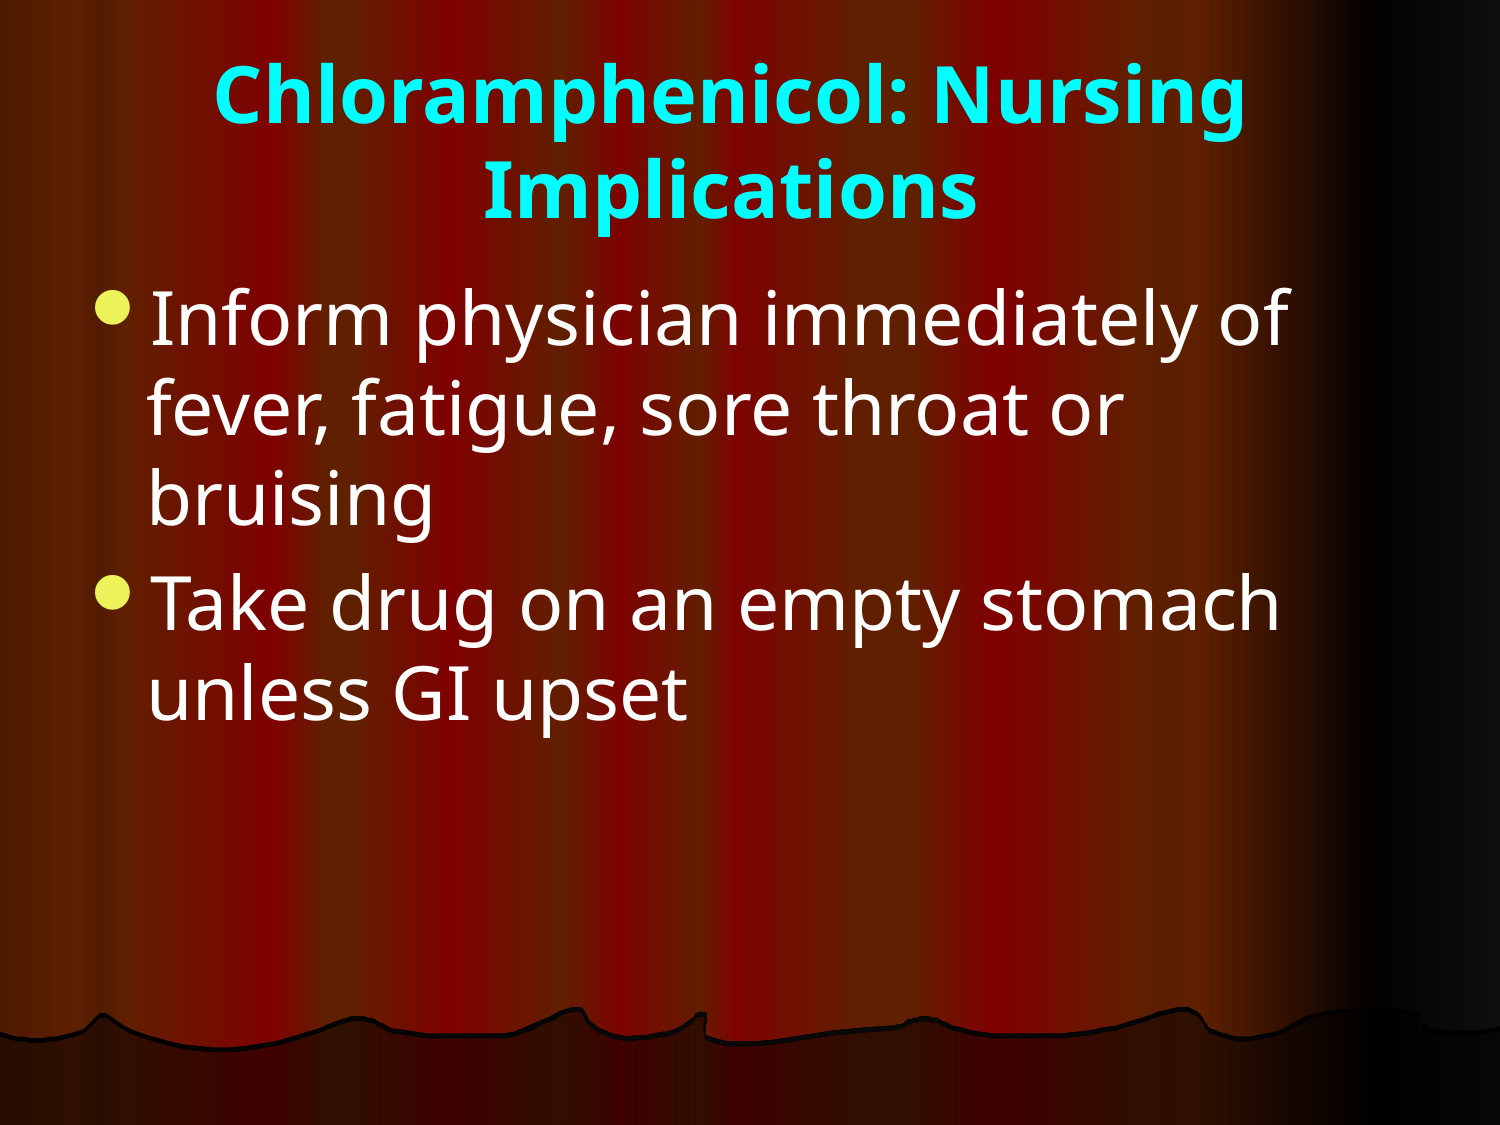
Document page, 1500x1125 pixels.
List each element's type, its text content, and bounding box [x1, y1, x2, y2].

list Inform physician immediately of fever, fatigue, sore throat or bruising Take drug on an empty stomach unless GI upset [74, 262, 1426, 1006]
title Chloramphenicol: Nursing Implications [37, 45, 1426, 233]
